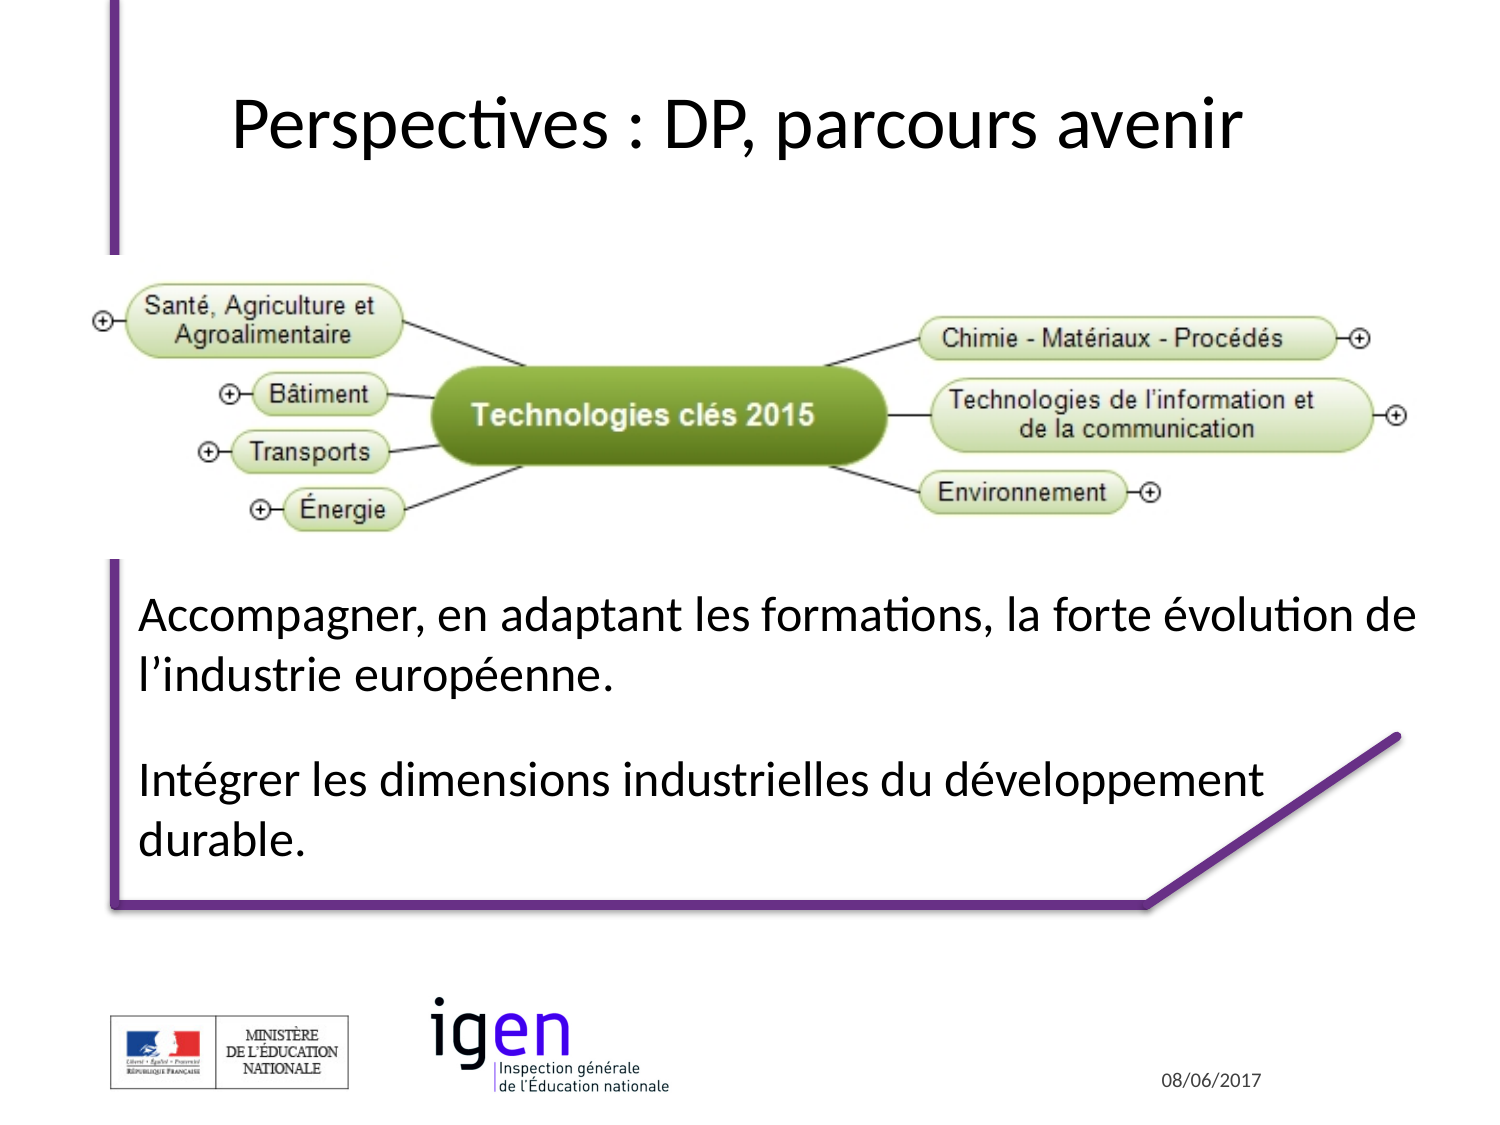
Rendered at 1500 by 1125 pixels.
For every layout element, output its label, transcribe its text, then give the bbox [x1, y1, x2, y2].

text_box Accompagner, en adaptant les formations, la forte évolution de l’industrie européenne. [123, 574, 1436, 709]
text_box Perspectives : DP, parcours avenir [159, 66, 1317, 172]
picture [428, 994, 672, 1094]
picture [109, 1006, 350, 1100]
picture [64, 255, 1436, 559]
text_box Intégrer les dimensions industrielles du développement durable. [123, 739, 1400, 875]
